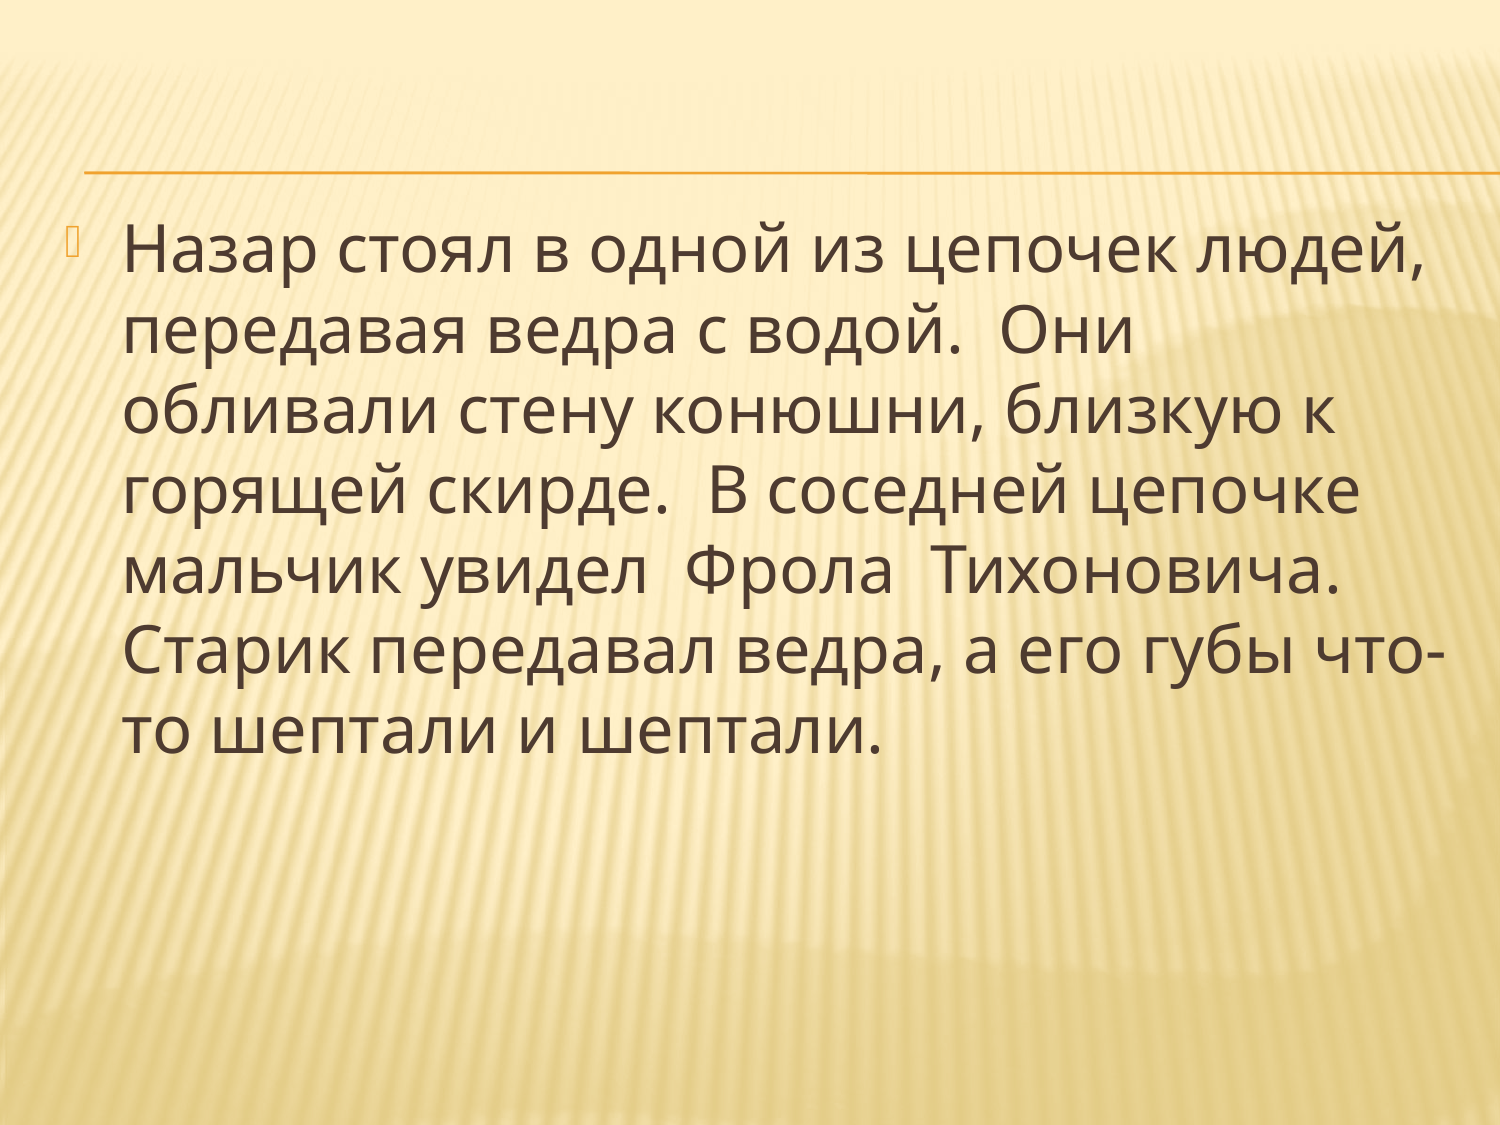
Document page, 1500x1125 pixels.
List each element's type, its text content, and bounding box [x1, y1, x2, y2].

list Назар стоял в одной из цепочек людей, передавая ведра с водой. Они обливали стену конюшни, близкую к горящей скирде. В соседней цепочке мальчик увидел Фрола Тихоновича. Старик передавал ведра, а его губы что-то шептали и шептали. [50, 105, 1475, 998]
